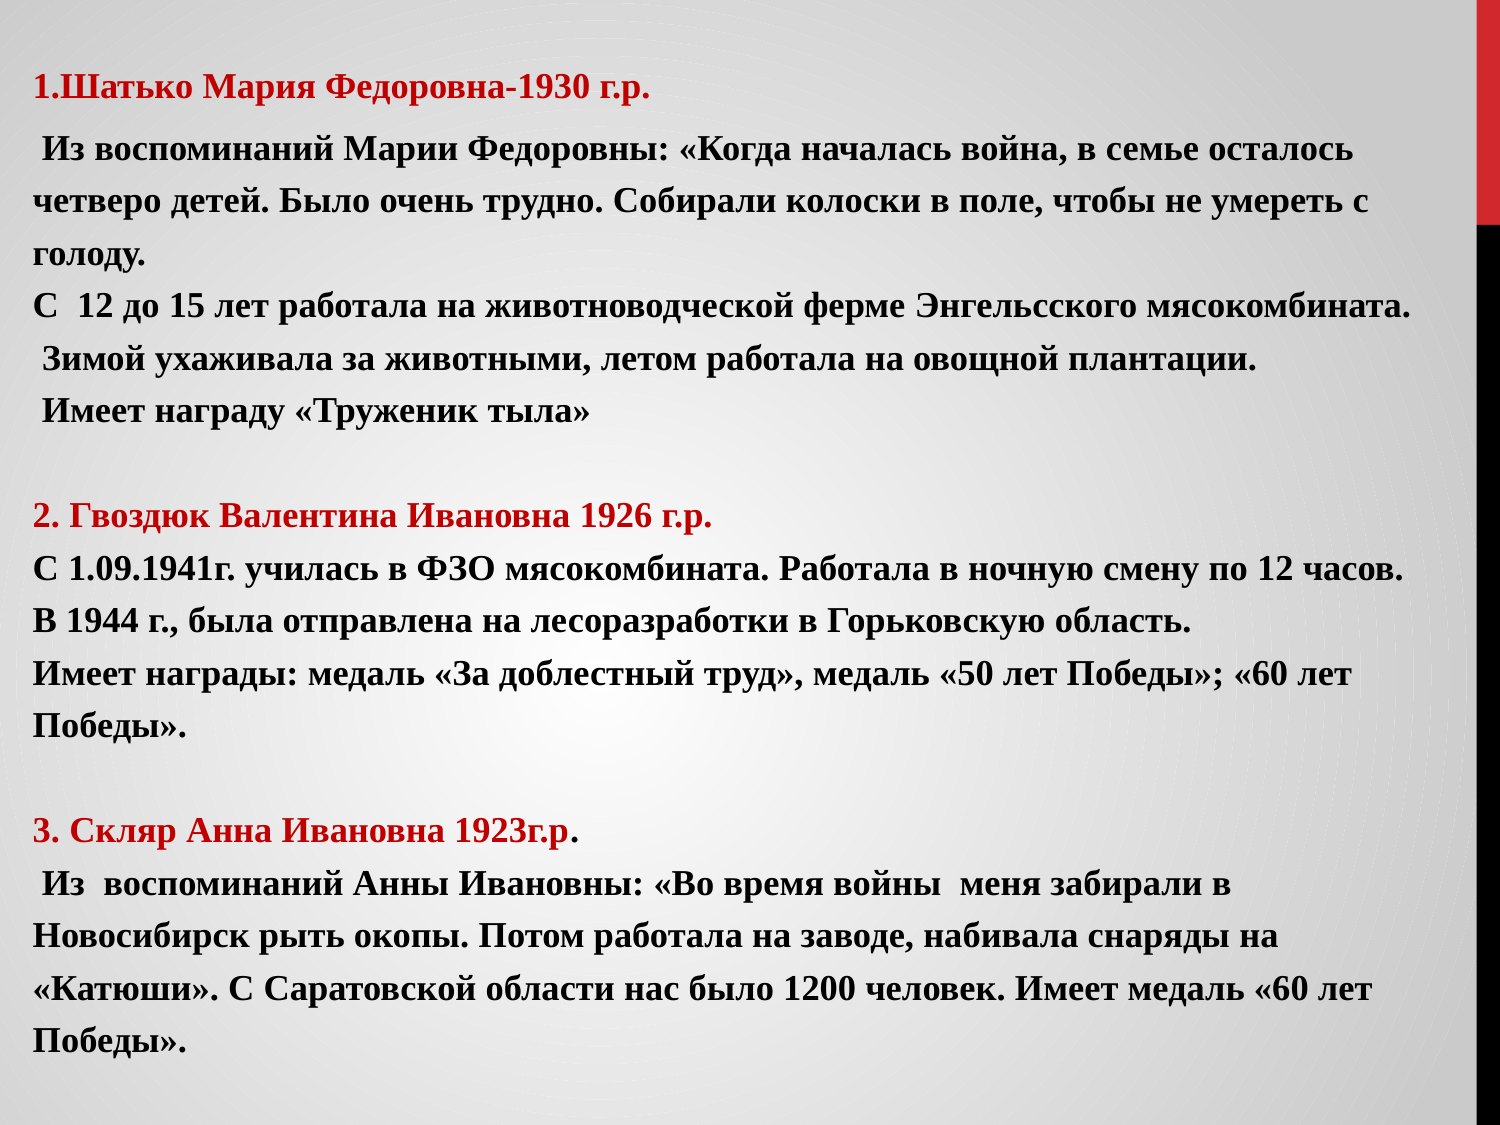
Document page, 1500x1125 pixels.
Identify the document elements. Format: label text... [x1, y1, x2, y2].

list 1.Шатько Мария Федоровна-1930 г.р. Из воспоминаний Марии Федоровны: «Когда началась война, в семье осталось четверо детей. Было очень трудно. Собирали колоски в поле, чтобы не умереть с голоду. С 12 до 15 лет работала на животноводческой ферме Энгельсского мясокомбината. Зимой ухаживала за животными, летом работала на овощной плантации. Имеет награду «Труженик тыла» 2. Гвоздюк Валентина Ивановна 1926 г.р. С 1.09.1941г. училась в ФЗО мясокомбината. Работала в ночную смену по 12 часов. В 1944 г., была отправлена на лесоразработки в Горьковскую область. Имеет награды: медаль «За доблестный труд», медаль «50 лет Победы»; «60 лет Победы». 3. Скляр Анна Ивановна 1923г.р. Из воспоминаний Анны Ивановны: «Во время войны меня забирали в Новосибирск рыть окопы. Потом работала на заводе, набивала снаряды на «Катюши». С Саратовской области нас было 1200 человек. Имеет медаль «60 лет Победы». [17, 54, 1447, 1071]
